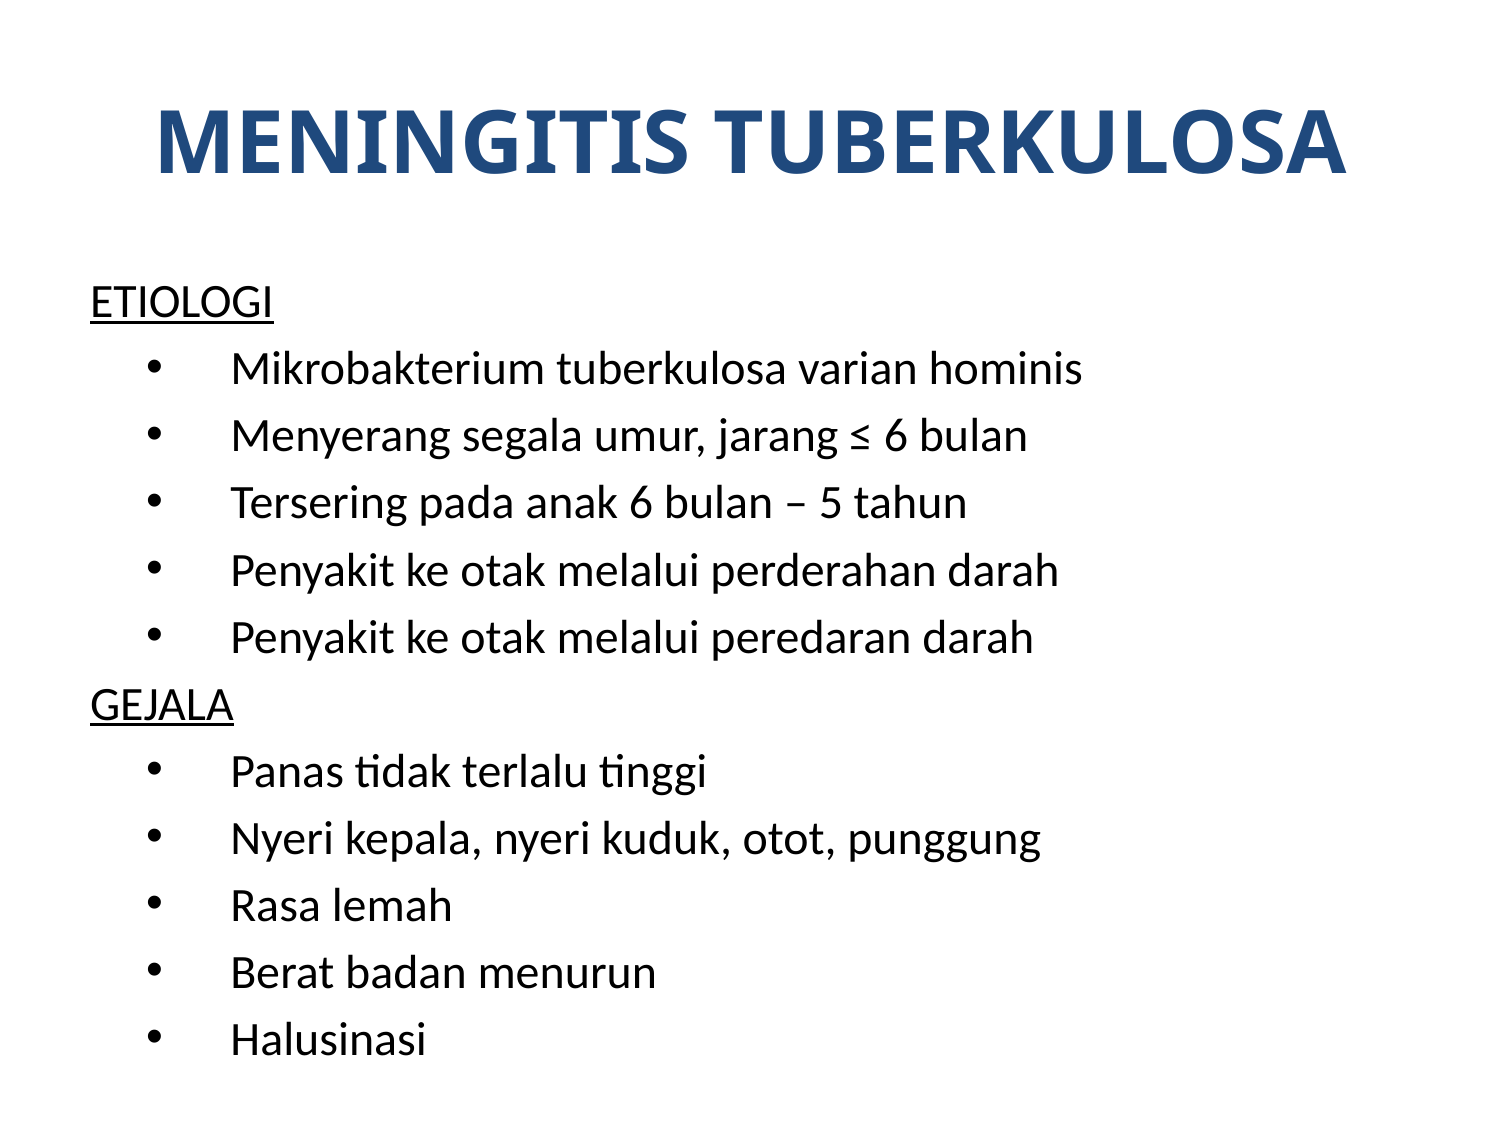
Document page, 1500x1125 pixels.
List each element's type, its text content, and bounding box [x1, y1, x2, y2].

list ETIOLOGI Mikrobakterium tuberkulosa varian hominis Menyerang segala umur, jarang ≤ 6 bulan Tersering pada anak 6 bulan – 5 tahun Penyakit ke otak melalui perderahan darah Penyakit ke otak melalui peredaran darah GEJALA Panas tidak terlalu tinggi Nyeri kepala, nyeri kuduk, otot, punggung Rasa lemah Berat badan menurun Halusinasi [75, 262, 1425, 1088]
title MENINGITIS TUBERKULOSA [75, 45, 1425, 233]
